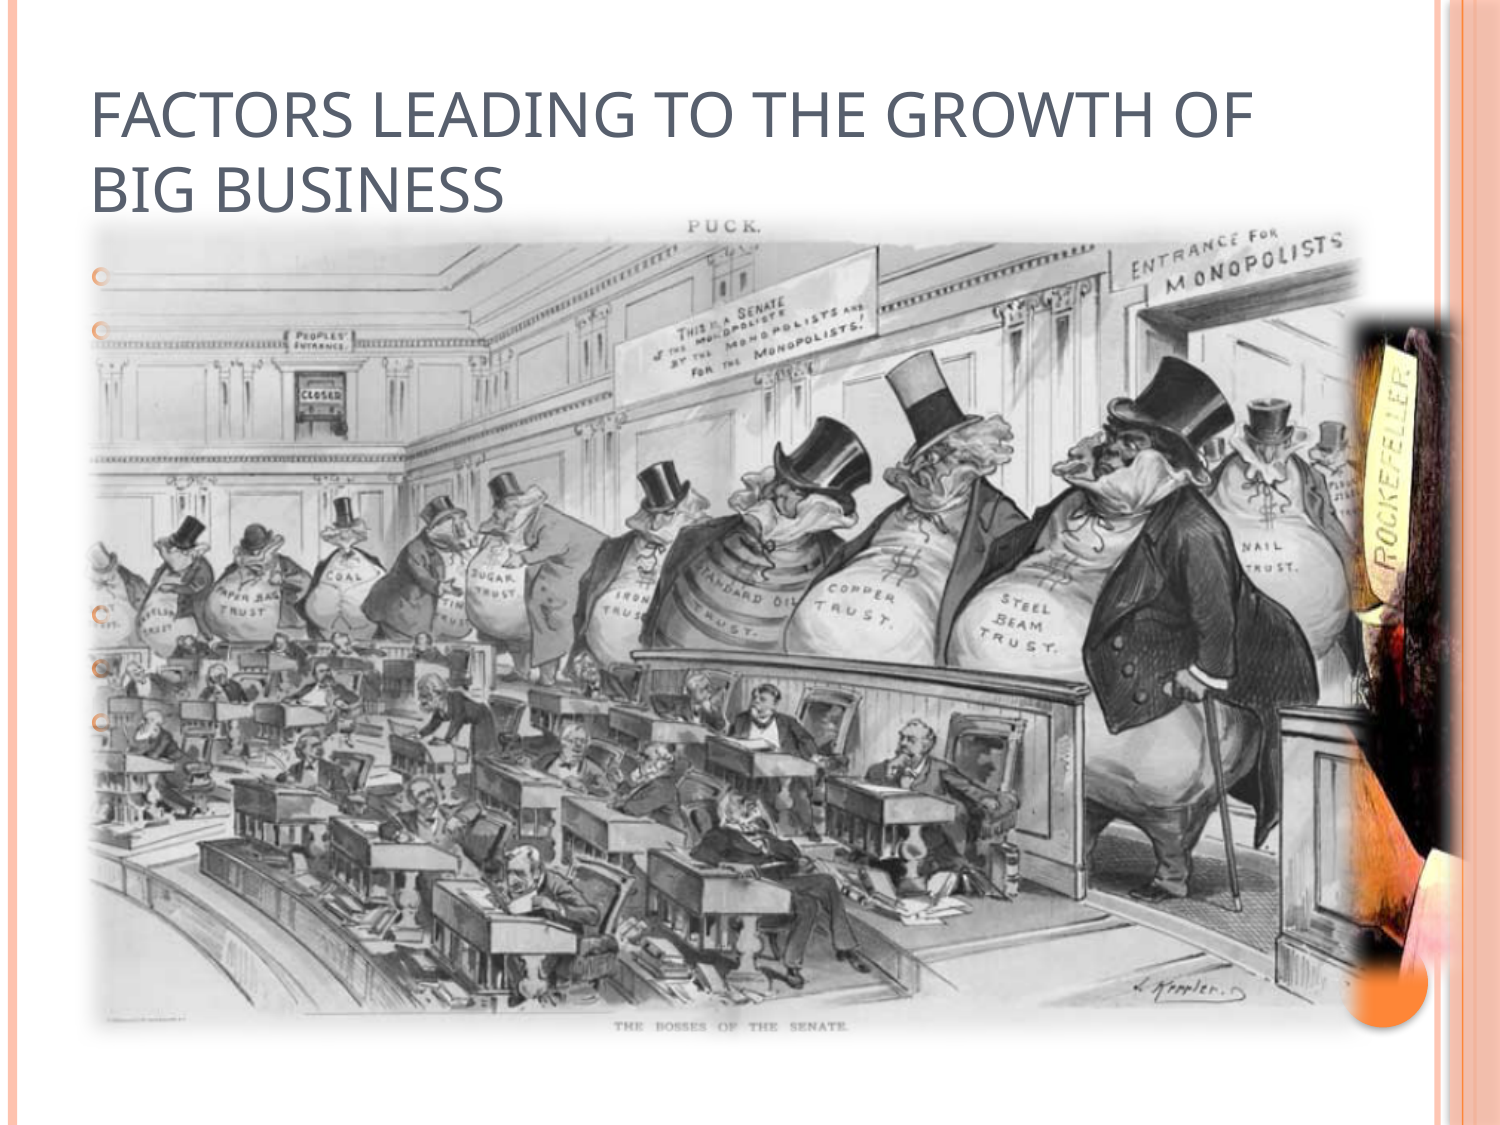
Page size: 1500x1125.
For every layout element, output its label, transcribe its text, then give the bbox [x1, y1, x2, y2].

picture [75, 203, 1473, 1052]
title Factors Leading to the Growth of Big Business [75, 45, 1300, 202]
